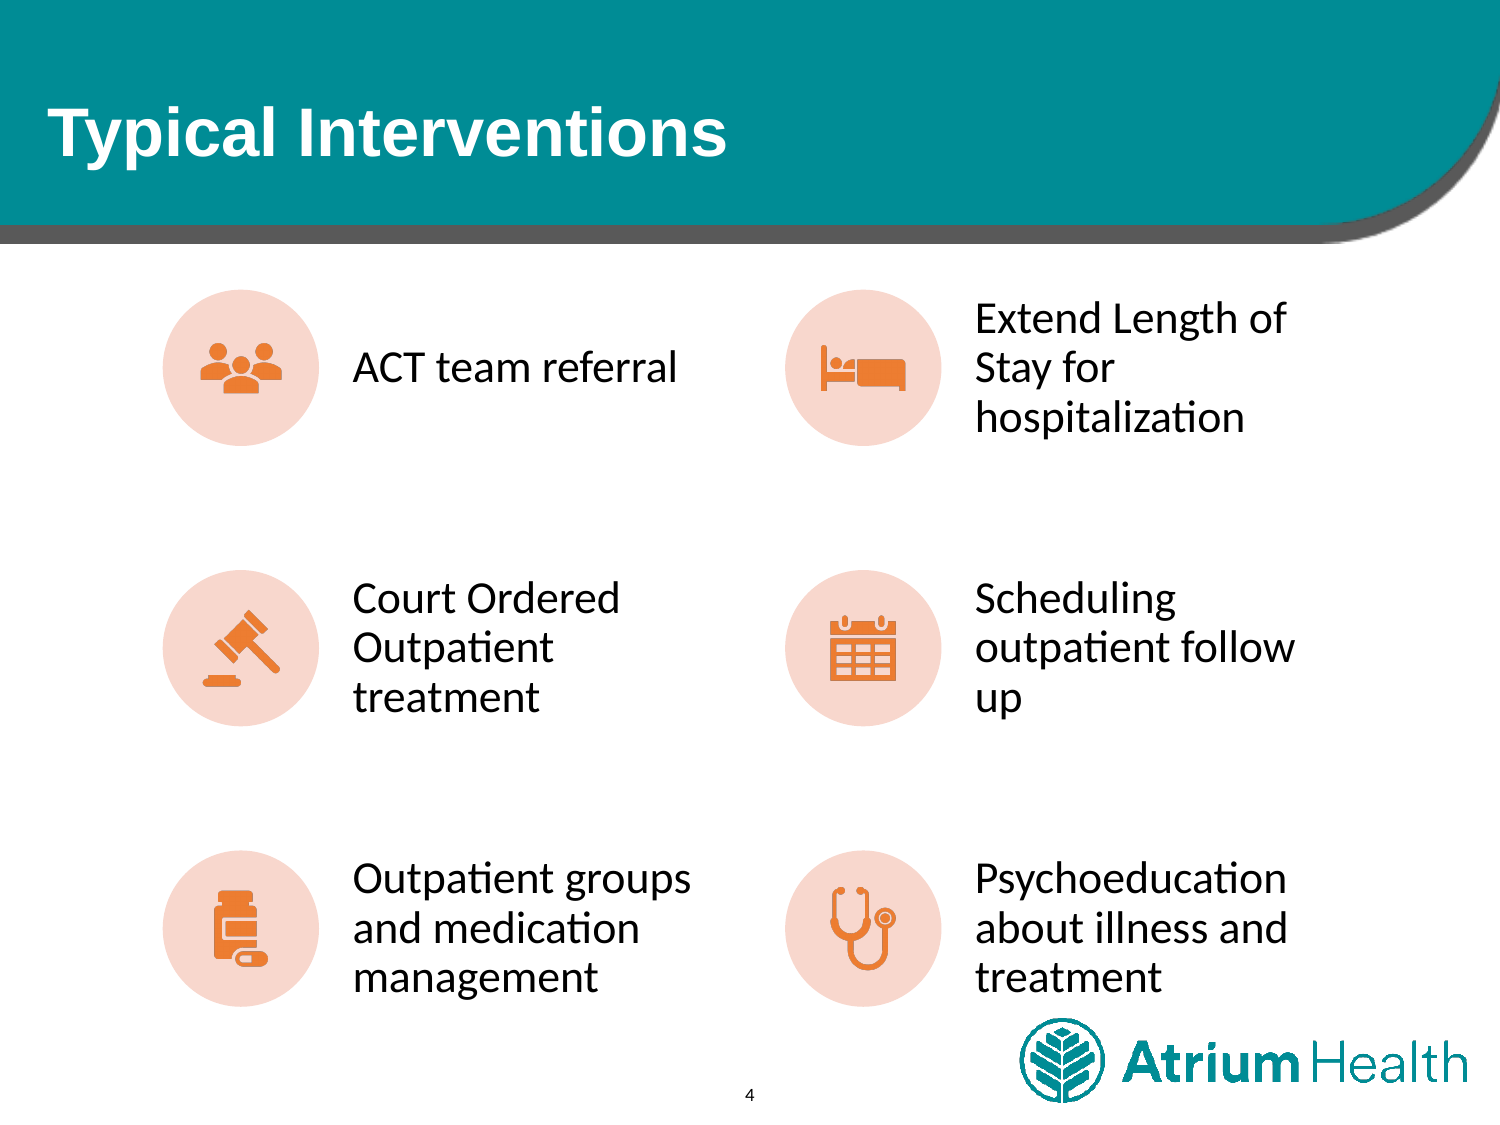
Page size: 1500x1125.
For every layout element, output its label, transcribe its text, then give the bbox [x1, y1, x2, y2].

picture [0, 0, 1500, 244]
picture [977, 975, 1500, 1125]
slide_number 4 [581, 1075, 919, 1114]
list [32, 283, 1474, 1014]
title Typical Interventions [32, 25, 1474, 244]
